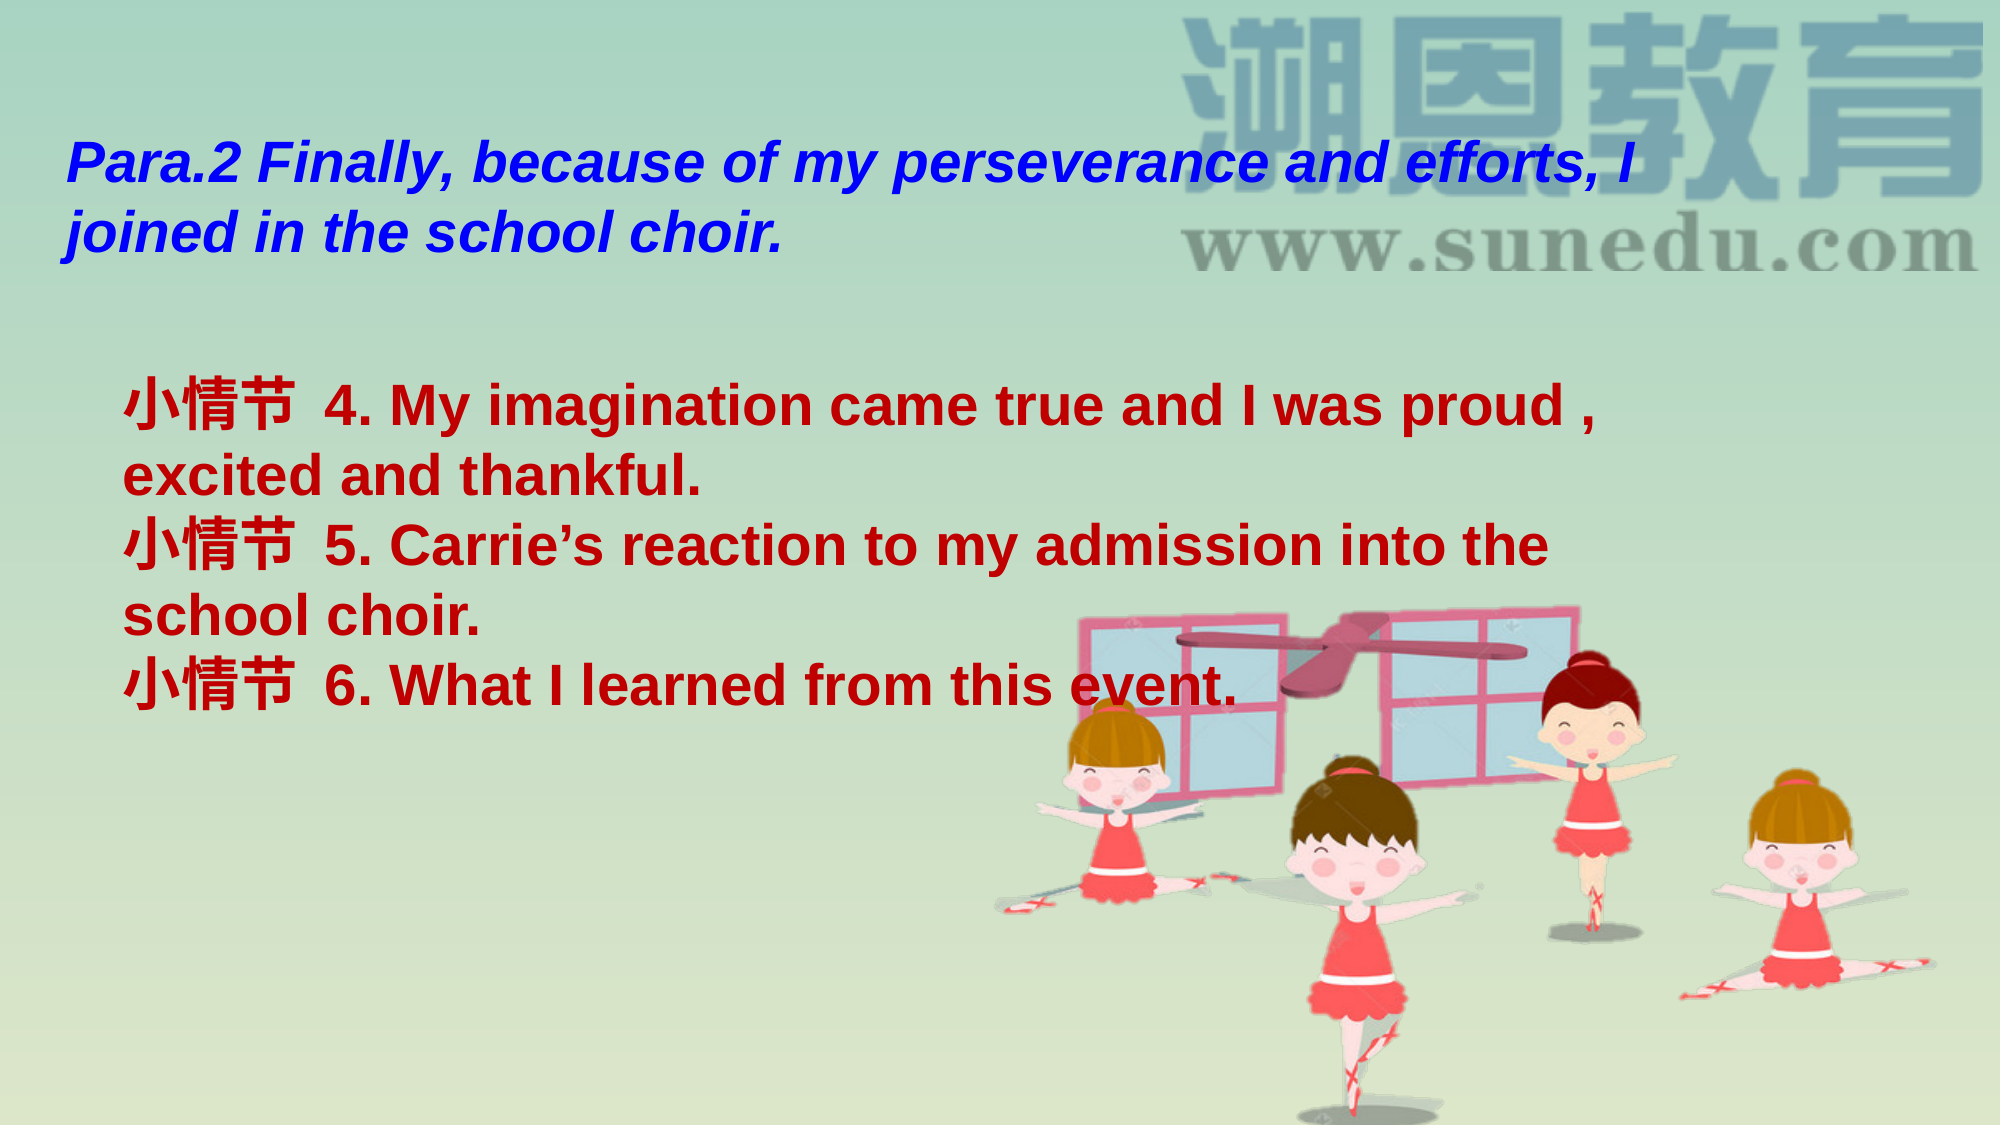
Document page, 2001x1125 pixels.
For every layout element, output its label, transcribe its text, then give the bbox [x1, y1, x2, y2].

picture [943, 543, 2000, 1125]
picture [1178, 10, 1983, 271]
text_box 小情节 4. My imagination came true and I was proud , excited and thankful. 小情节 5. Carrie’s reaction to my admission into the school choir. 小情节 6. What I learned from this event. [108, 359, 1762, 725]
text_box Para.2 Finally, because of my perseverance and efforts, I joined in the school choir. [51, 116, 1835, 272]
